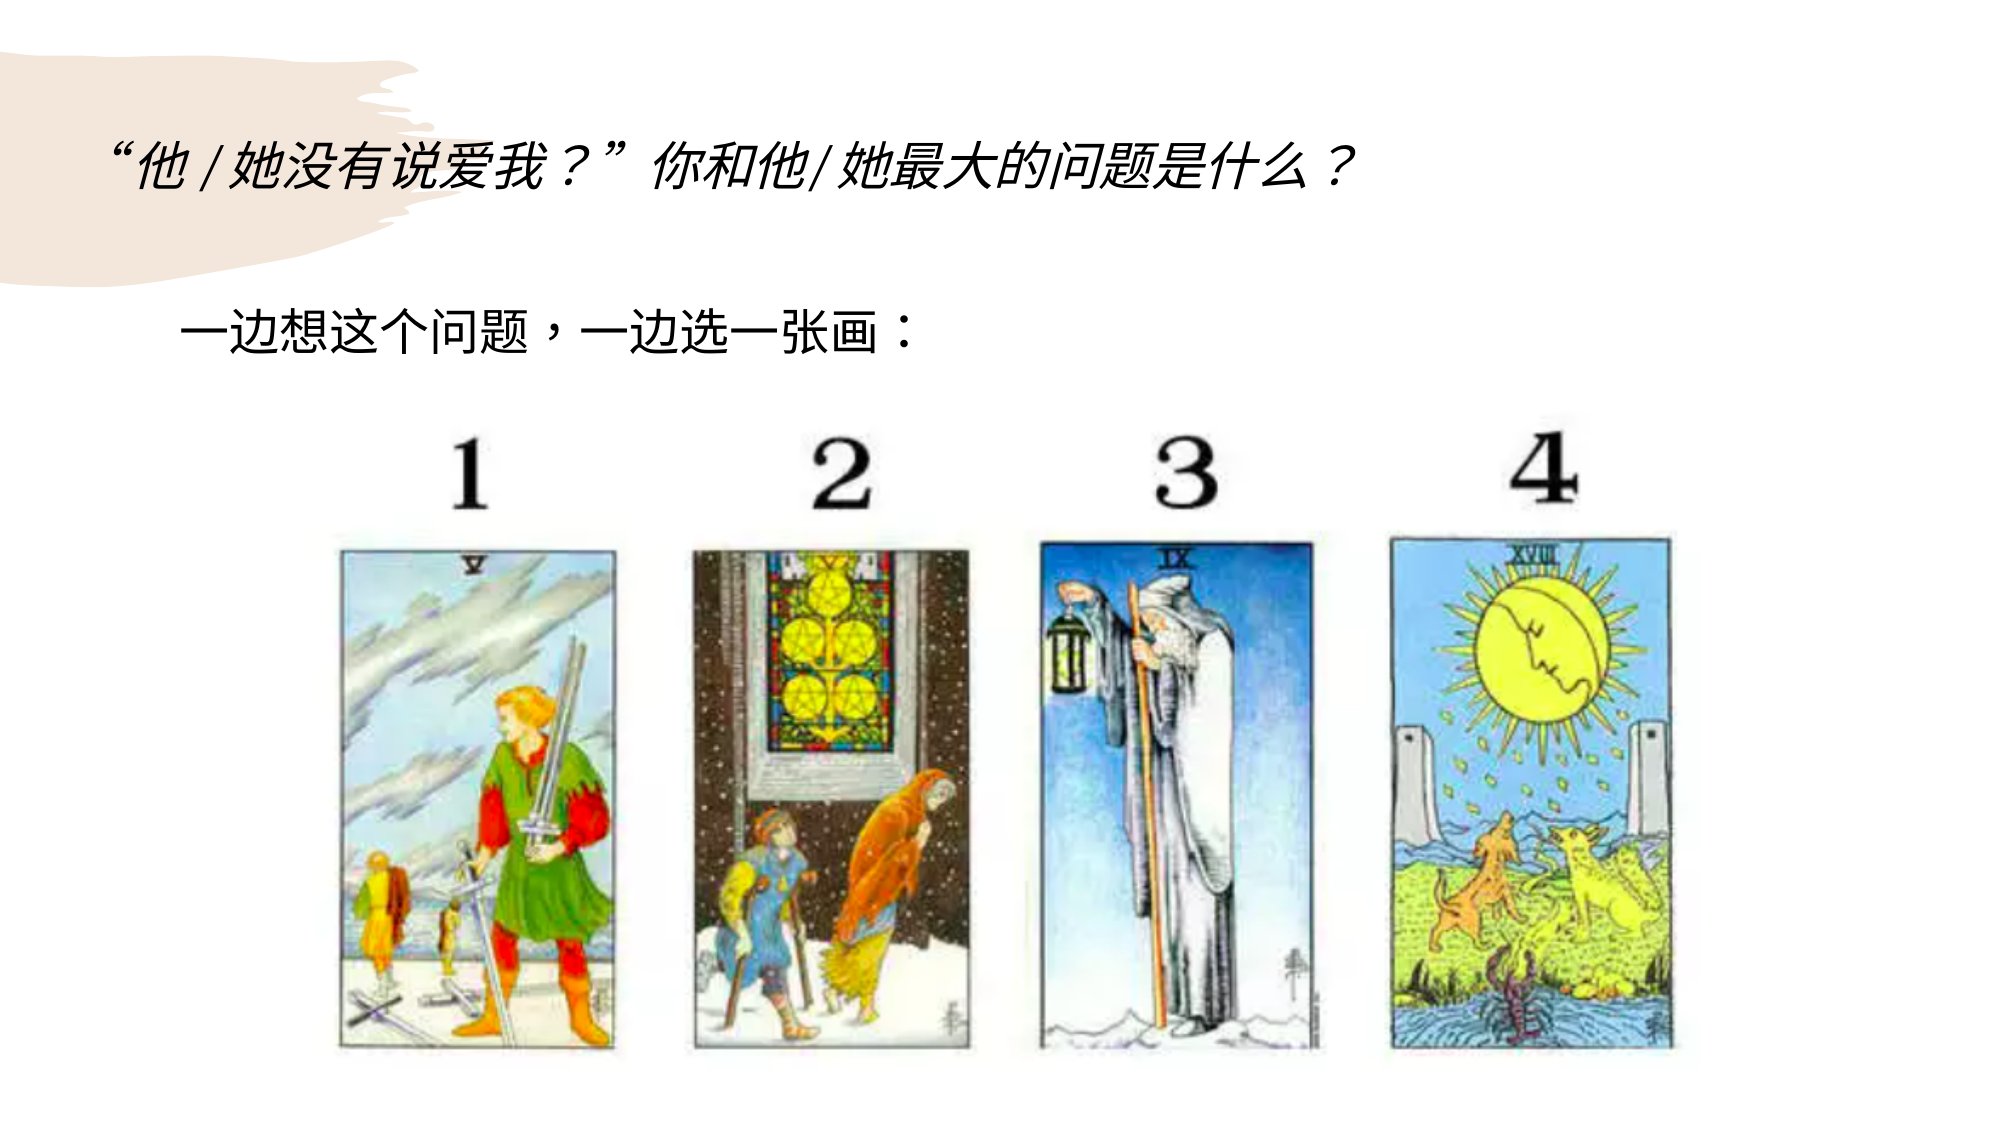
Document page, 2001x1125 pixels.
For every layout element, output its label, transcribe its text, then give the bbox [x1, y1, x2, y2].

title “他 /她没有说爱我？”你和他/她最大的问题是什么？ [57, 132, 1863, 324]
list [300, 387, 1700, 1070]
text_box 一边想这个问题，一边选一张画： [164, 293, 945, 368]
